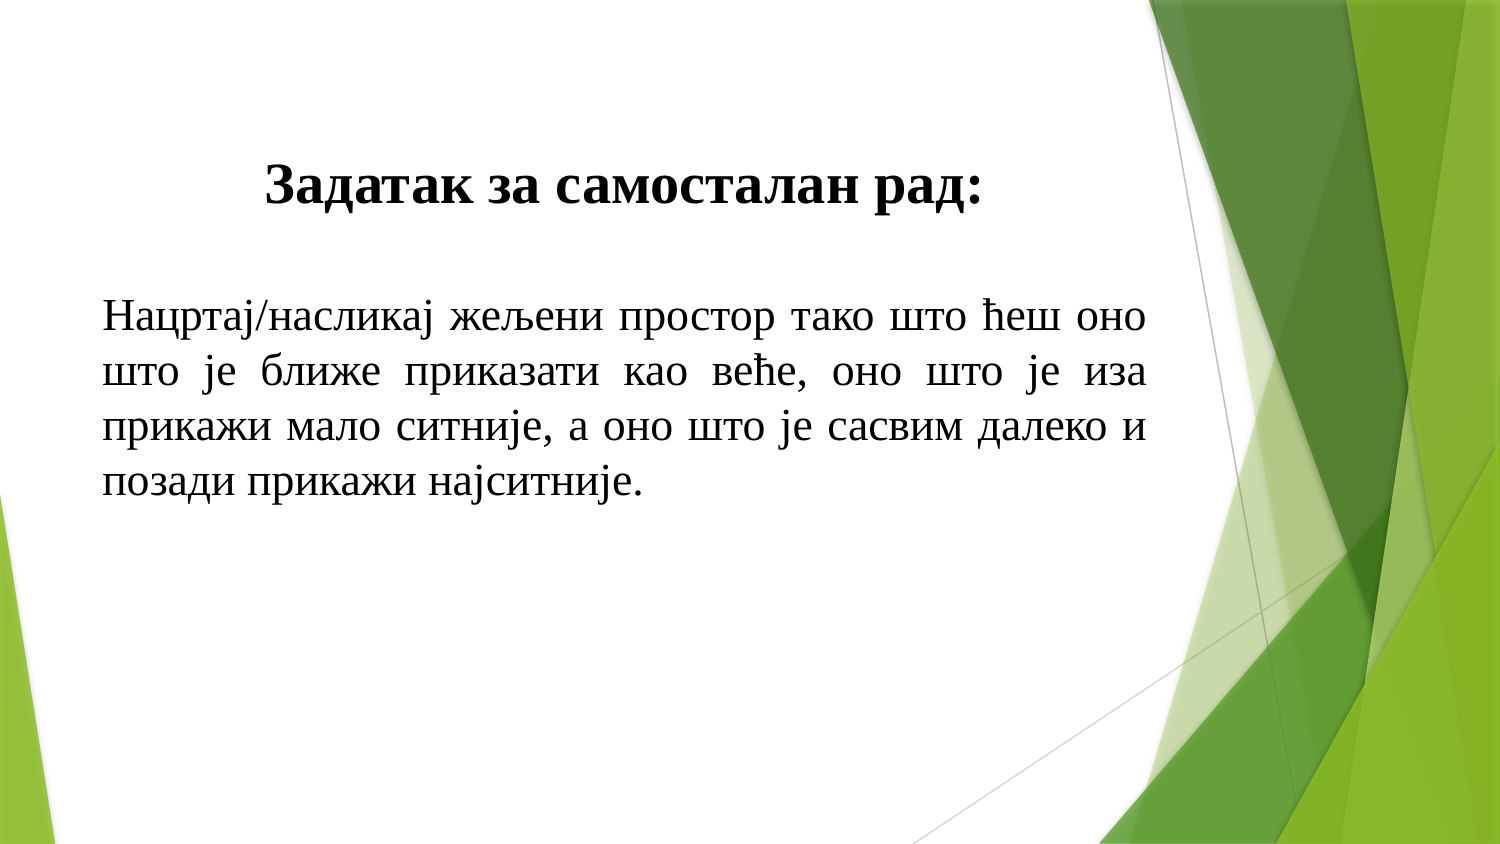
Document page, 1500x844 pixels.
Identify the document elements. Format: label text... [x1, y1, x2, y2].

text_box Задатак за самосталан рад: Нацртај/насликај жељени простор тако што ћеш оно што је ближе приказати као веће, оно што је иза прикажи мало ситније, а оно што је сасвим далеко и позади прикажи најситније. [87, 17, 1163, 663]
